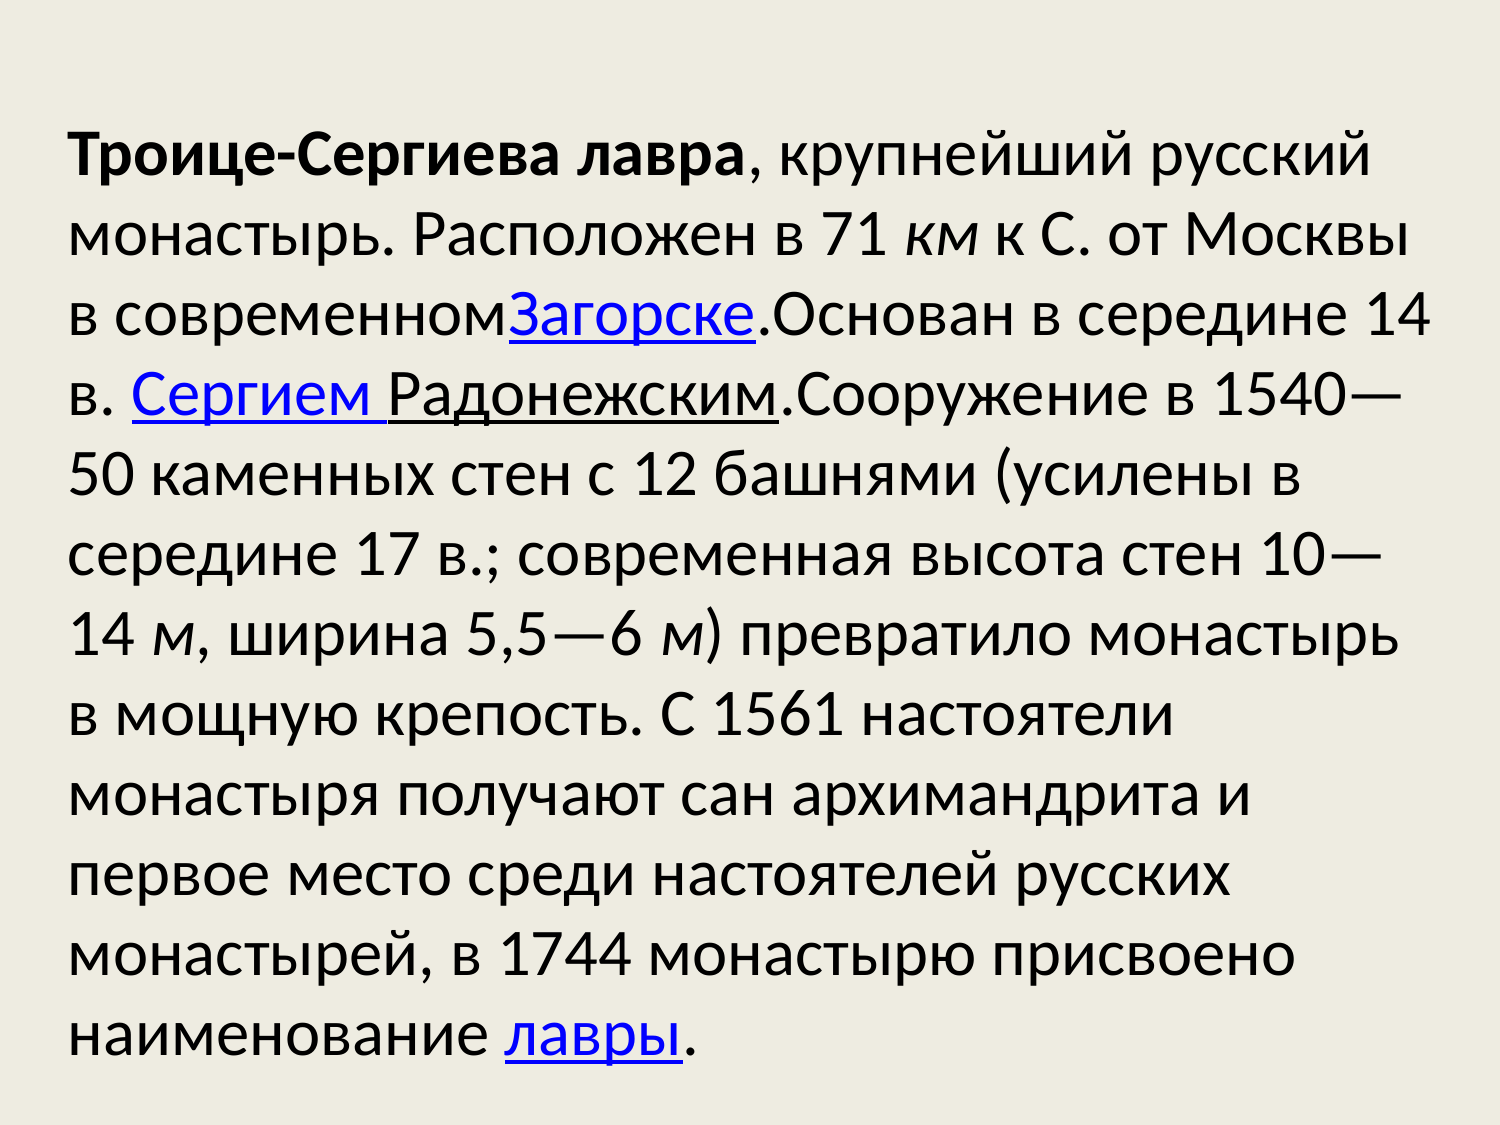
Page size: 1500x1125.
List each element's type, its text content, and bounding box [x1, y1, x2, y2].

text_box Троице-Сергиева лавра, крупнейший русский монастырь. Расположен в 71 км к С. от Москвы в современномЗагорске.Основан в середине 14 в. Сергием Радонежским.Сооружение в 1540—50 каменных стен с 12 башнями (усилены в середине 17 в.; современная высота стен 10—14 м, ширина 5,5—6 м) превратило монастырь в мощную крепость. С 1561 настоятели монастыря получают сан архимандрита и первое место среди настоятелей русских монастырей, в 1744 монастырю присвоено наименование лавры. [53, 101, 1447, 1076]
